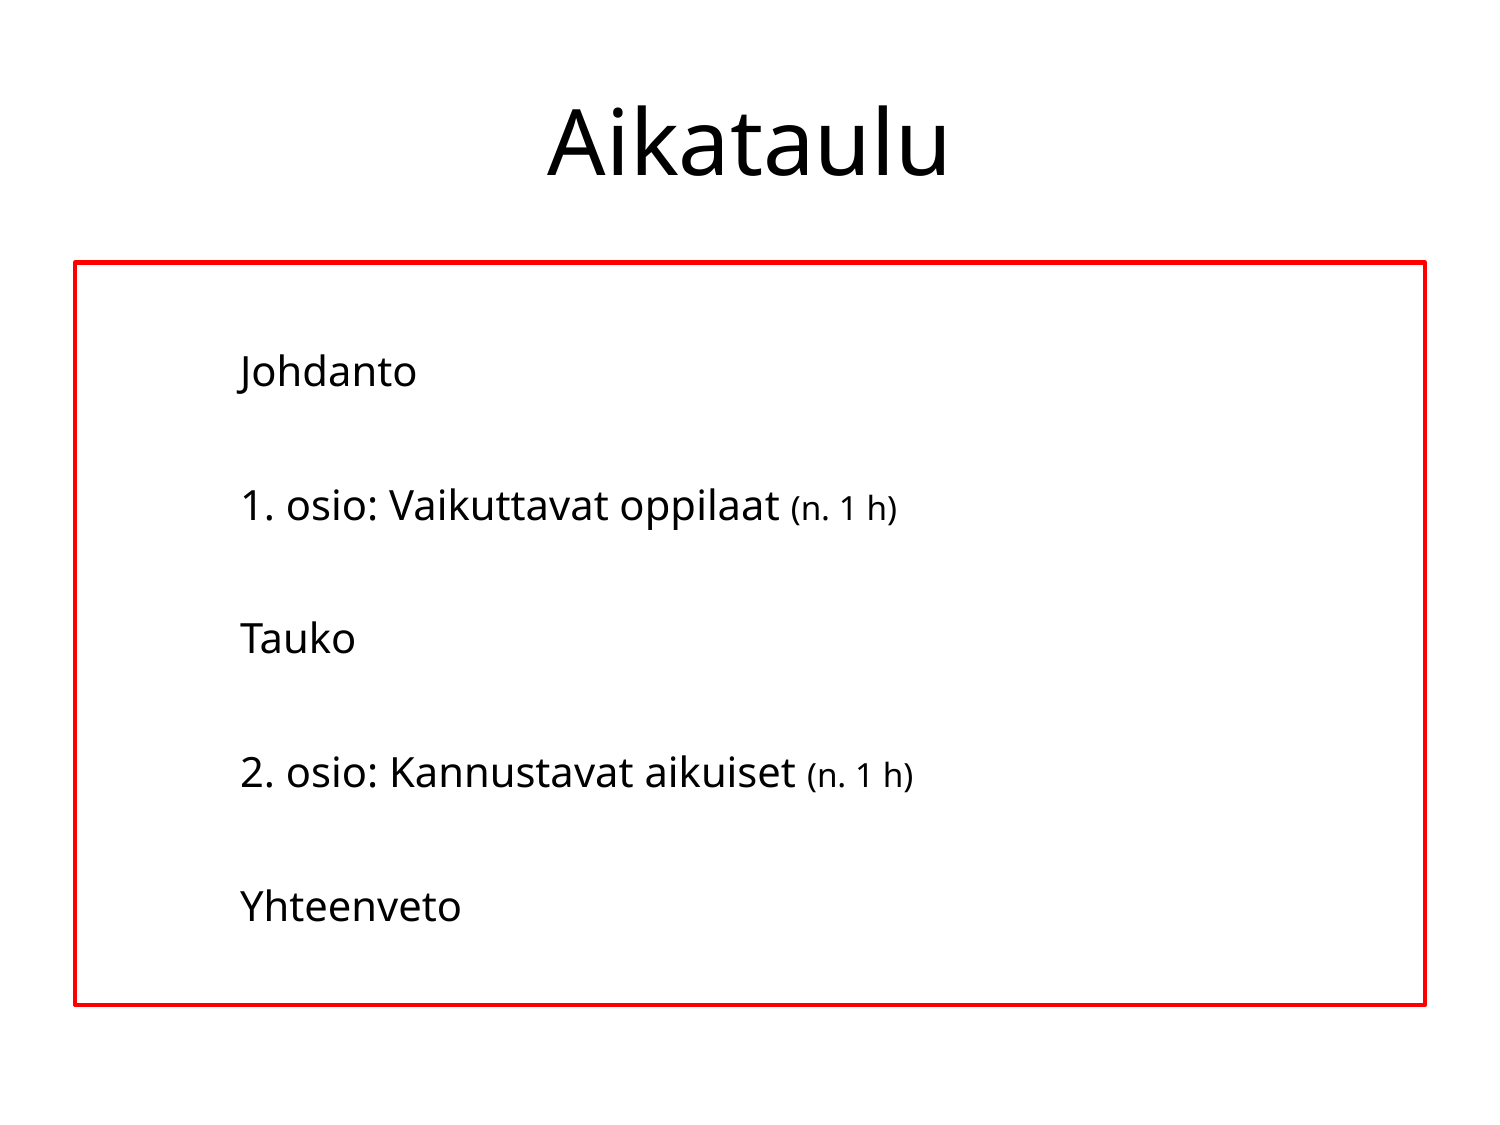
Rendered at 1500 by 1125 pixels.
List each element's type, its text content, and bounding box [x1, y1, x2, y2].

list Johdanto 1. osio: Vaikuttavat oppilaat (n. 1 h) Tauko 2. osio: Kannustavat aikuiset (n. 1 h) Yhteenveto [73, 260, 1427, 1007]
title Aikataulu [75, 45, 1425, 233]
